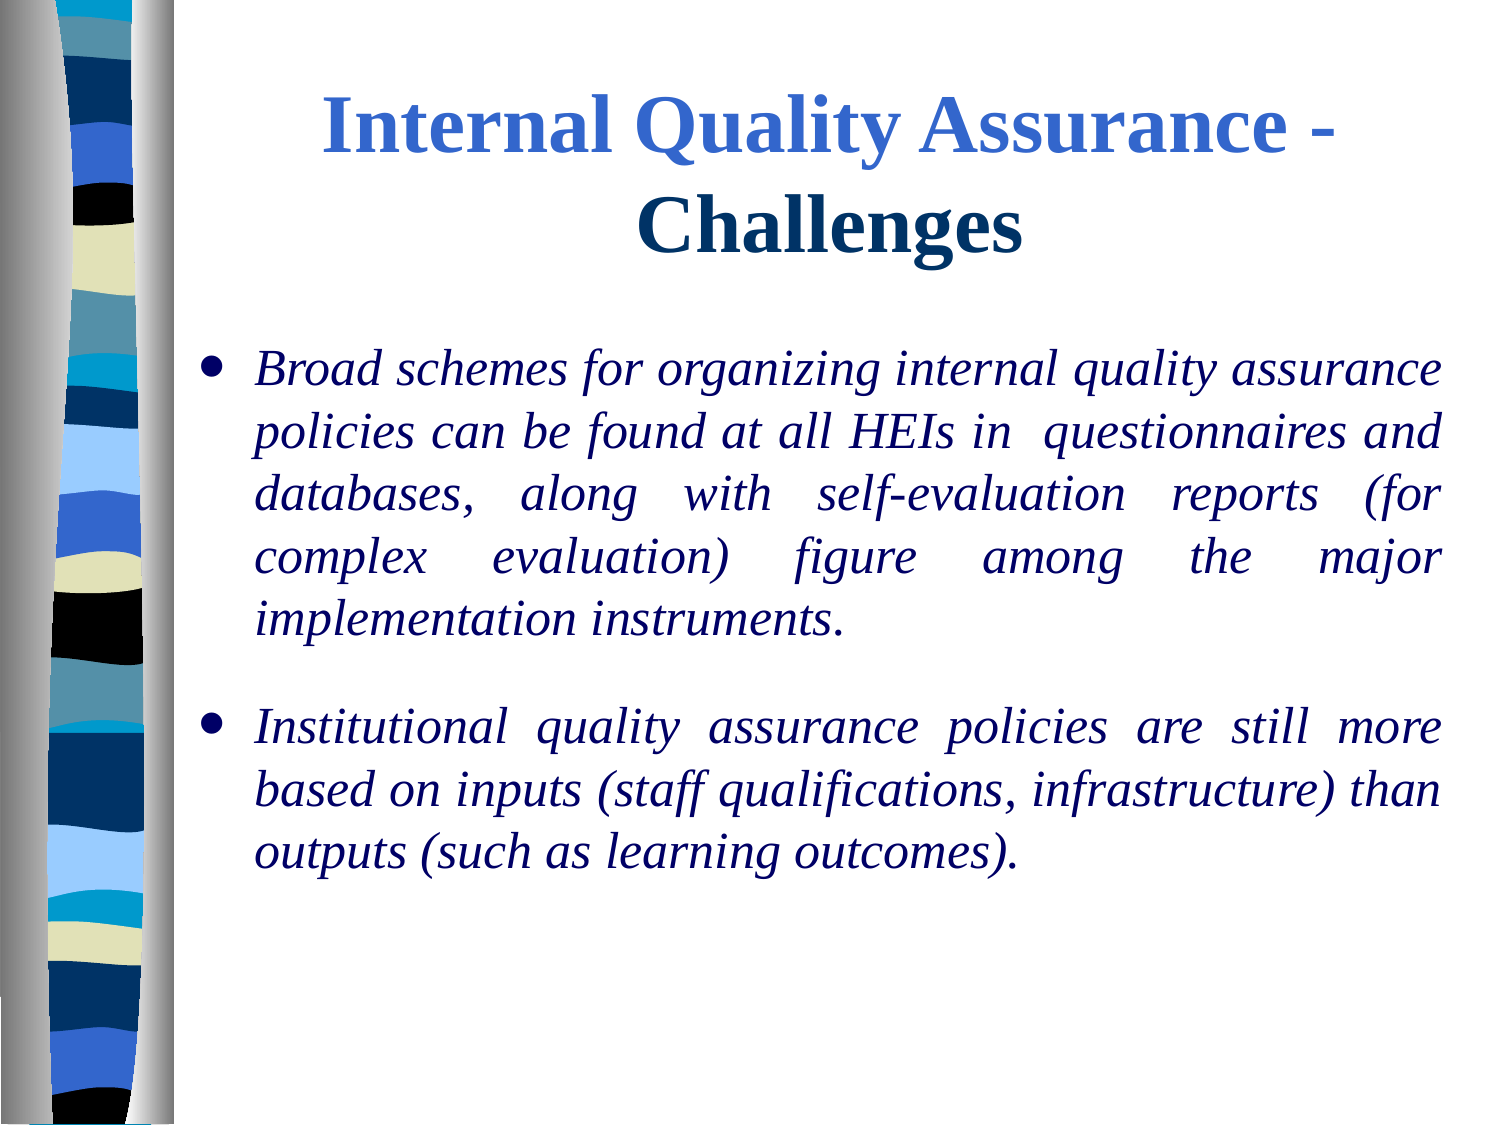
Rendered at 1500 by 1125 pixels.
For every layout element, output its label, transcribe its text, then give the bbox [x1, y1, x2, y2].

list Broad schemes for organizing internal quality assurance policies can be found at all HEIs in questionnaires and databases, along with self-evaluation reports (for complex evaluation) figure among the major implementation instruments. Institutional quality assurance policies are still more based on inputs (staff qualifications, infrastructure) than outputs (such as learning outcomes). [183, 326, 1459, 1002]
title Internal Quality Assurance - Challenges [192, 75, 1468, 263]
